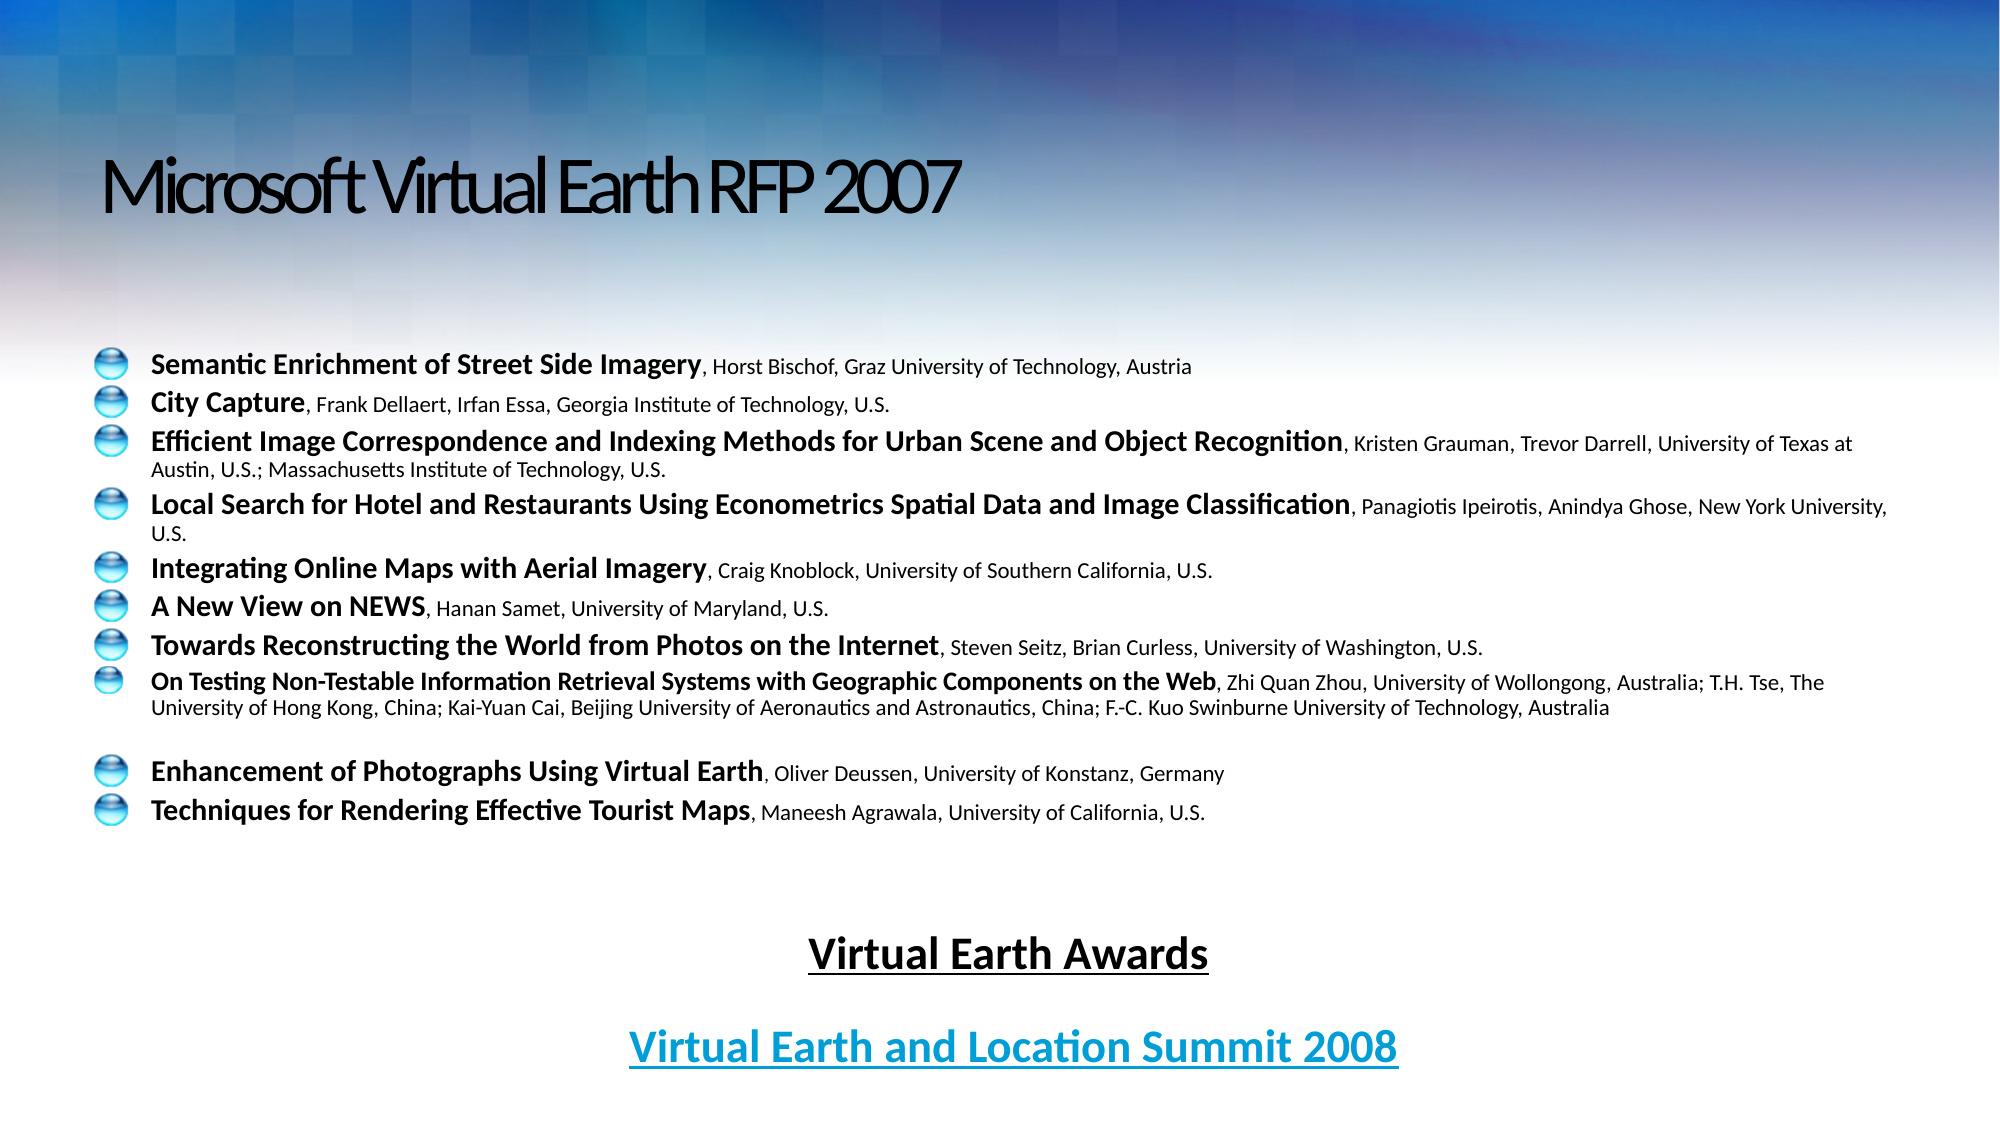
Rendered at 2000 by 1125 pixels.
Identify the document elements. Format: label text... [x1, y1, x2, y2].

title Microsoft Virtual Earth RFP 2007 [86, 136, 1920, 239]
picture [0, 0, 2000, 1125]
list Semantic Enrichment of Street Side Imagery, Horst Bischof, Graz University of Technology, Austria City Capture, Frank Dellaert, Irfan Essa, Georgia Institute of Technology, U.S. Efficient Image Correspondence and Indexing Methods for Urban Scene and Object Recognition, Kristen Grauman, Trevor Darrell, University of Texas at Austin, U.S.; Massachusetts Institute of Technology, U.S. Local Search for Hotel and Restaurants Using Econometrics Spatial Data and Image Classification, Panagiotis Ipeirotis, Anindya Ghose, New York University, U.S. Integrating Online Maps with Aerial Imagery, Craig Knoblock, University of Southern California, U.S. A New View on NEWS, Hanan Samet, University of Maryland, U.S. Towards Reconstructing the World from Photos on the Internet, Steven Seitz, Brian Curless, University of Washington, U.S. On Testing Non-Testable Information Retrieval Systems with Geographic Components on the Web, Zhi Quan Zhou, University of Wollongong, Australia; T.H. Tse, The University of Hong Kong, China; Kai-Yuan Cai, Beijing University of Aeronautics and Astronautics, China; F.-C. Kuo Swinburne University of Technology, Australia Enhancement of Photographs Using Virtual Earth, Oliver Deussen, University of Konstanz, Germany Techniques for Rendering Effective Tourist Maps, Maneesh Agrawala, University of California, U.S. Virtual Earth Awards Virtual Earth and Location Summit 2008 [78, 260, 1912, 1095]
